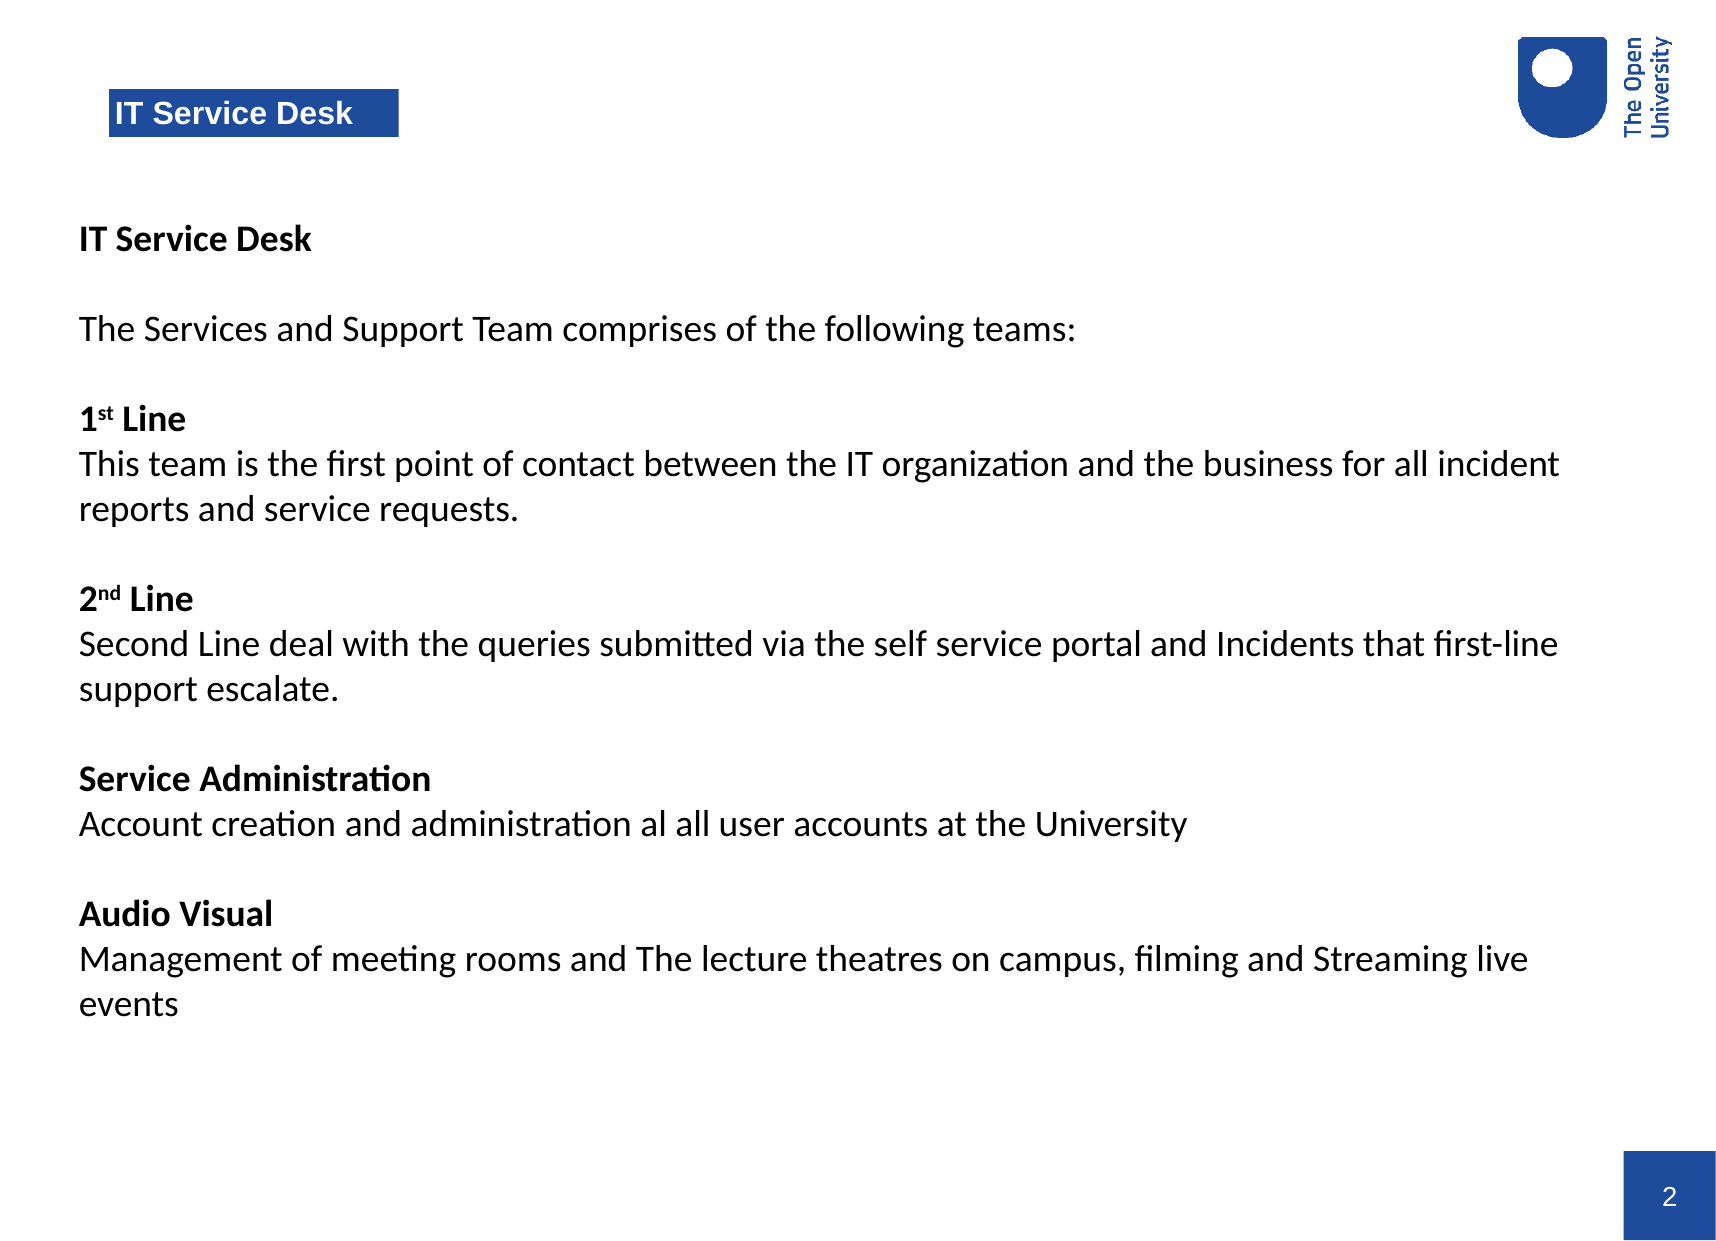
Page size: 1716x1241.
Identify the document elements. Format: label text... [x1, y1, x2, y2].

list IT Service Desk The Services and Support Team comprises of the following teams: 1st Line This team is the first point of contact between the IT organization and the business for all incident reports and service requests. 2nd Line Second Line deal with the queries submitted via the self service portal and Incidents that first-line support escalate. Service Administration Account creation and administration al all user accounts at the University Audio Visual Management of meeting rooms and The lecture theatres on campus, filming and Streaming live events [72, 208, 1624, 1152]
title IT Service Desk [109, 89, 399, 137]
picture [1518, 36, 1672, 138]
